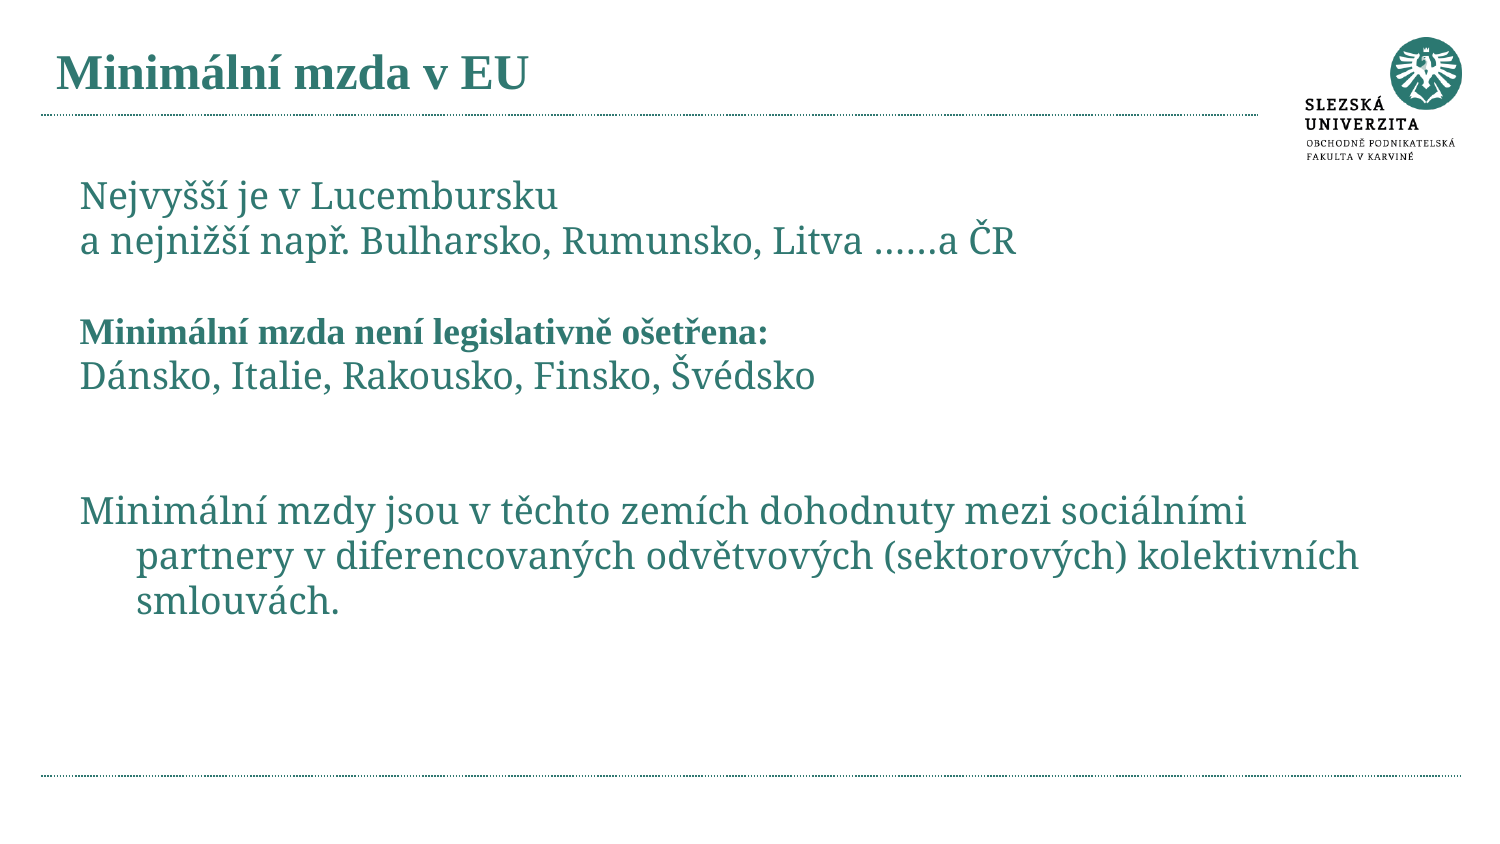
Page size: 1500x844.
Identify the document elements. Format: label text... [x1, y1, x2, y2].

picture [1305, 37, 1462, 160]
text_box Nejvyšší je v Lucembursku a nejnižší např. Bulharsko, Rumunsko, Litva ……a ČR Minimální mzda není legislativně ošetřena: Dánsko, Italie, Rakousko, Finsko, Švédsko Minimální mzdy jsou v těchto zemích dohodnuty mezi sociálními partnery v diferencovaných odvětvových (sektorových) kolektivních smlouvách. [64, 164, 1424, 630]
title Minimální mzda v EU [41, 32, 786, 116]
